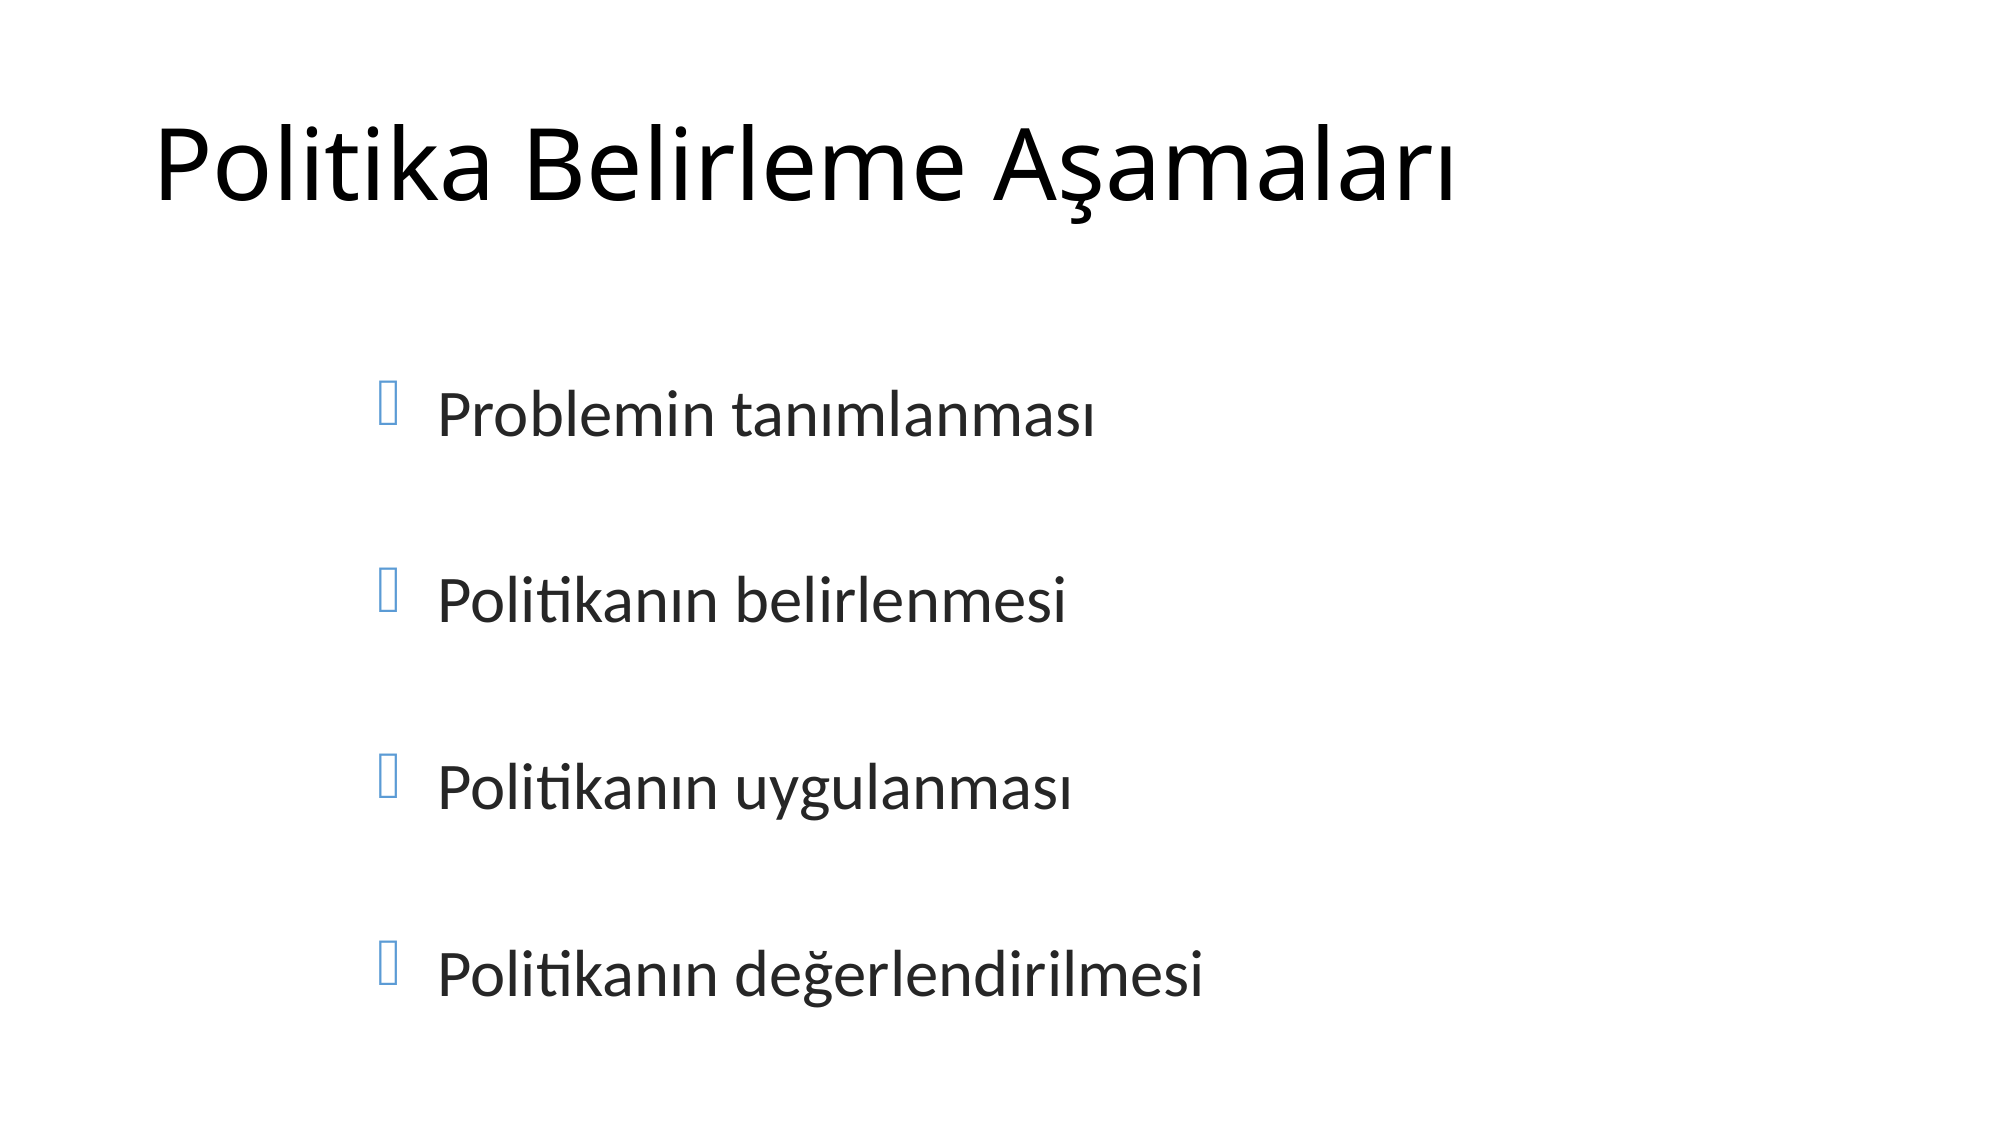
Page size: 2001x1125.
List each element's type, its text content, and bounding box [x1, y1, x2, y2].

list Problemin tanımlanması Politikanın belirlenmesi Politikanın uygulanması Politikanın değerlendirilmesi [362, 361, 1674, 1063]
title Politika Belirleme Aşamaları [137, 59, 1863, 278]
